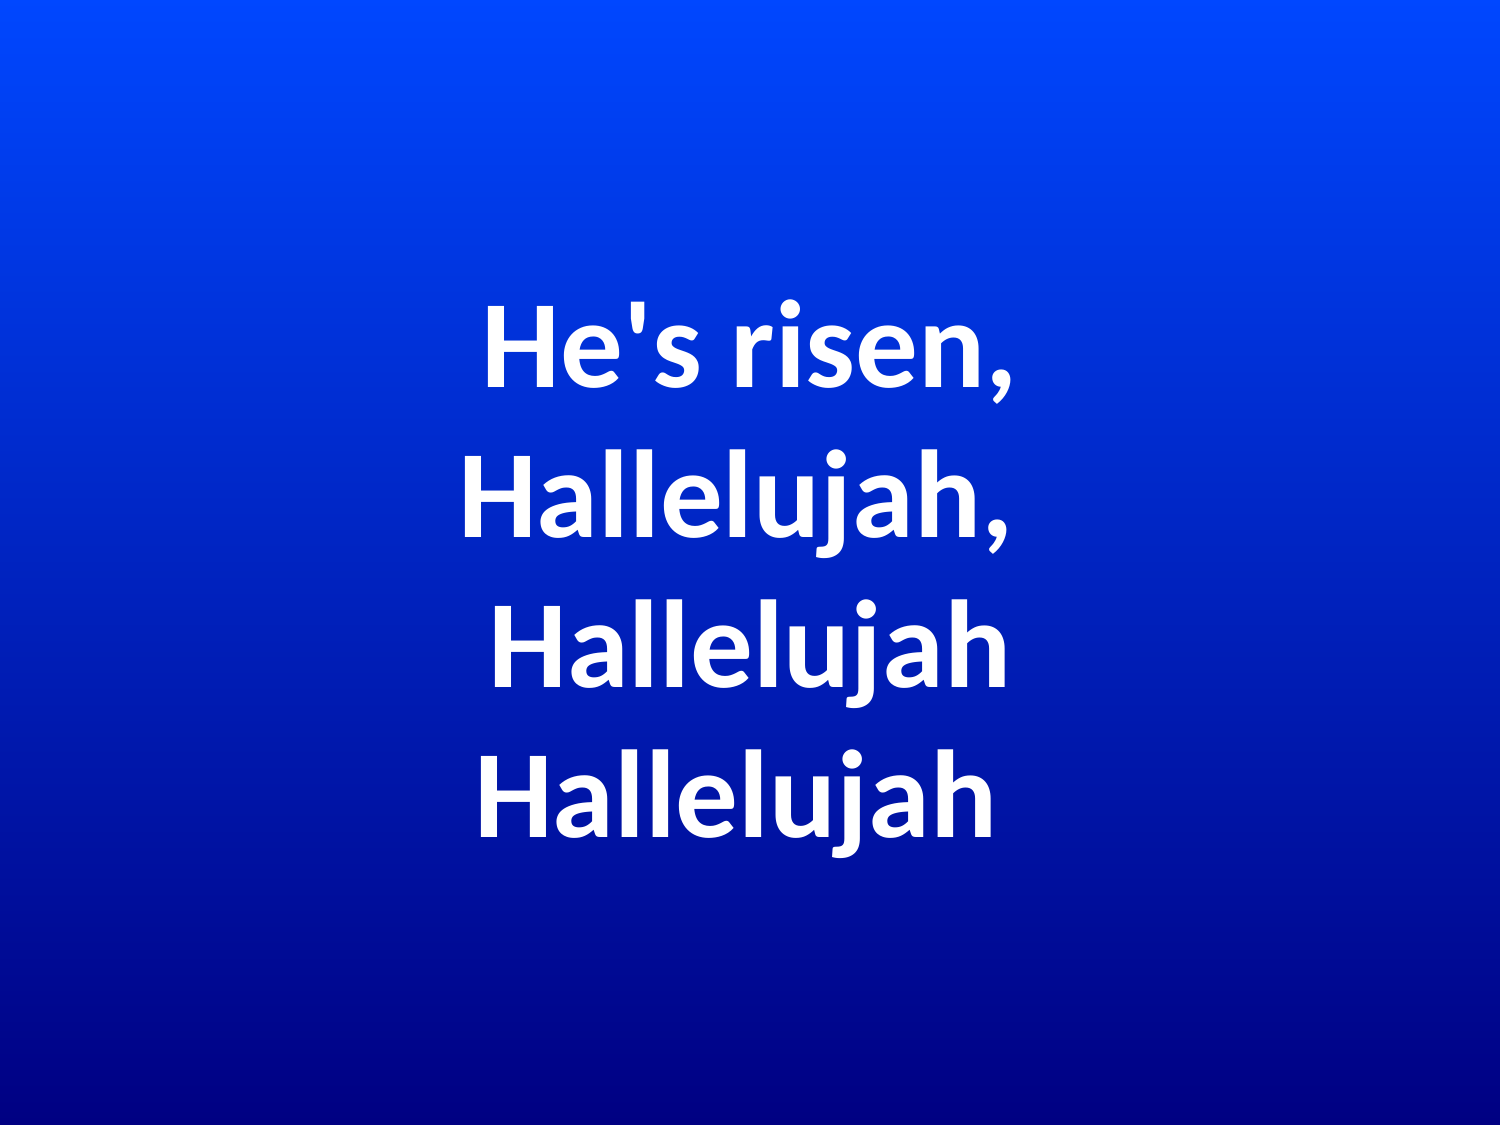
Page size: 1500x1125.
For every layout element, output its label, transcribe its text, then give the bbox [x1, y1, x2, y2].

title He's risen, Hallelujah, Hallelujah Hallelujah [50, 0, 1450, 1125]
